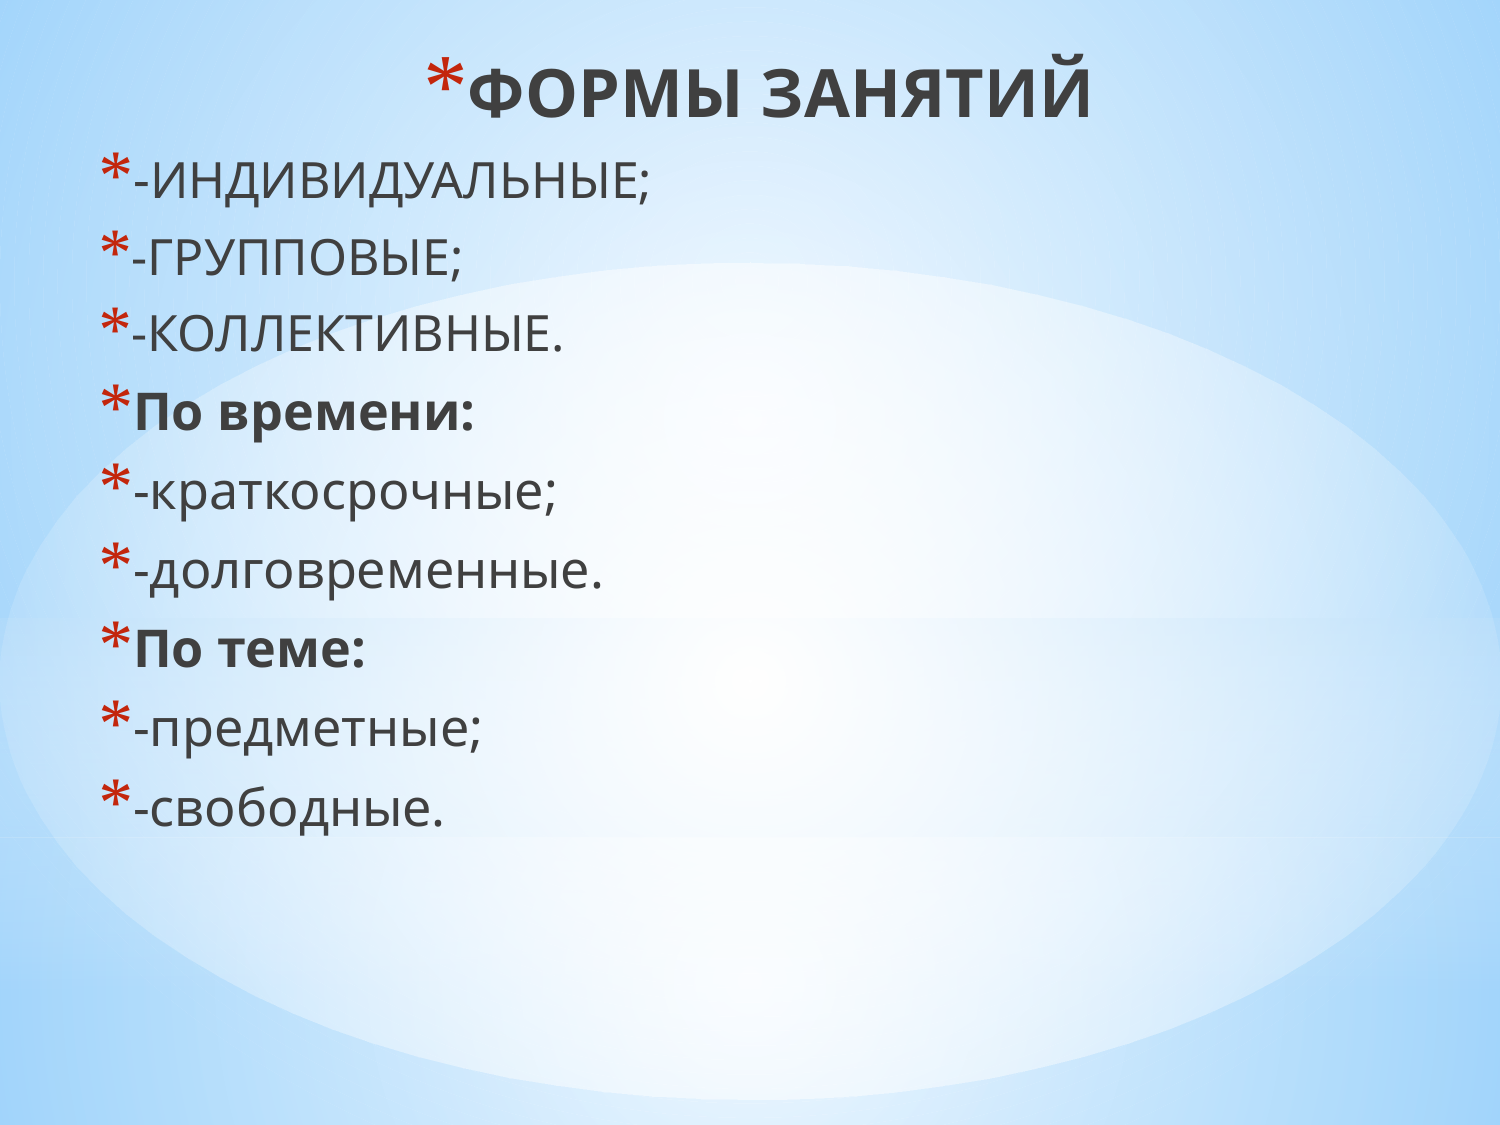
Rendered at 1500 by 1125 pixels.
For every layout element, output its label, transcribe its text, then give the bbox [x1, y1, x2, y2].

list ФОРМЫ ЗАНЯТИЙ -ИНДИВИДУАЛЬНЫЕ; -ГРУППОВЫЕ; -КОЛЛЕКТИВНЫЕ. По времени: -краткосрочные; -долговременные. По теме: -предметные; -свободные. [76, 42, 1436, 1071]
